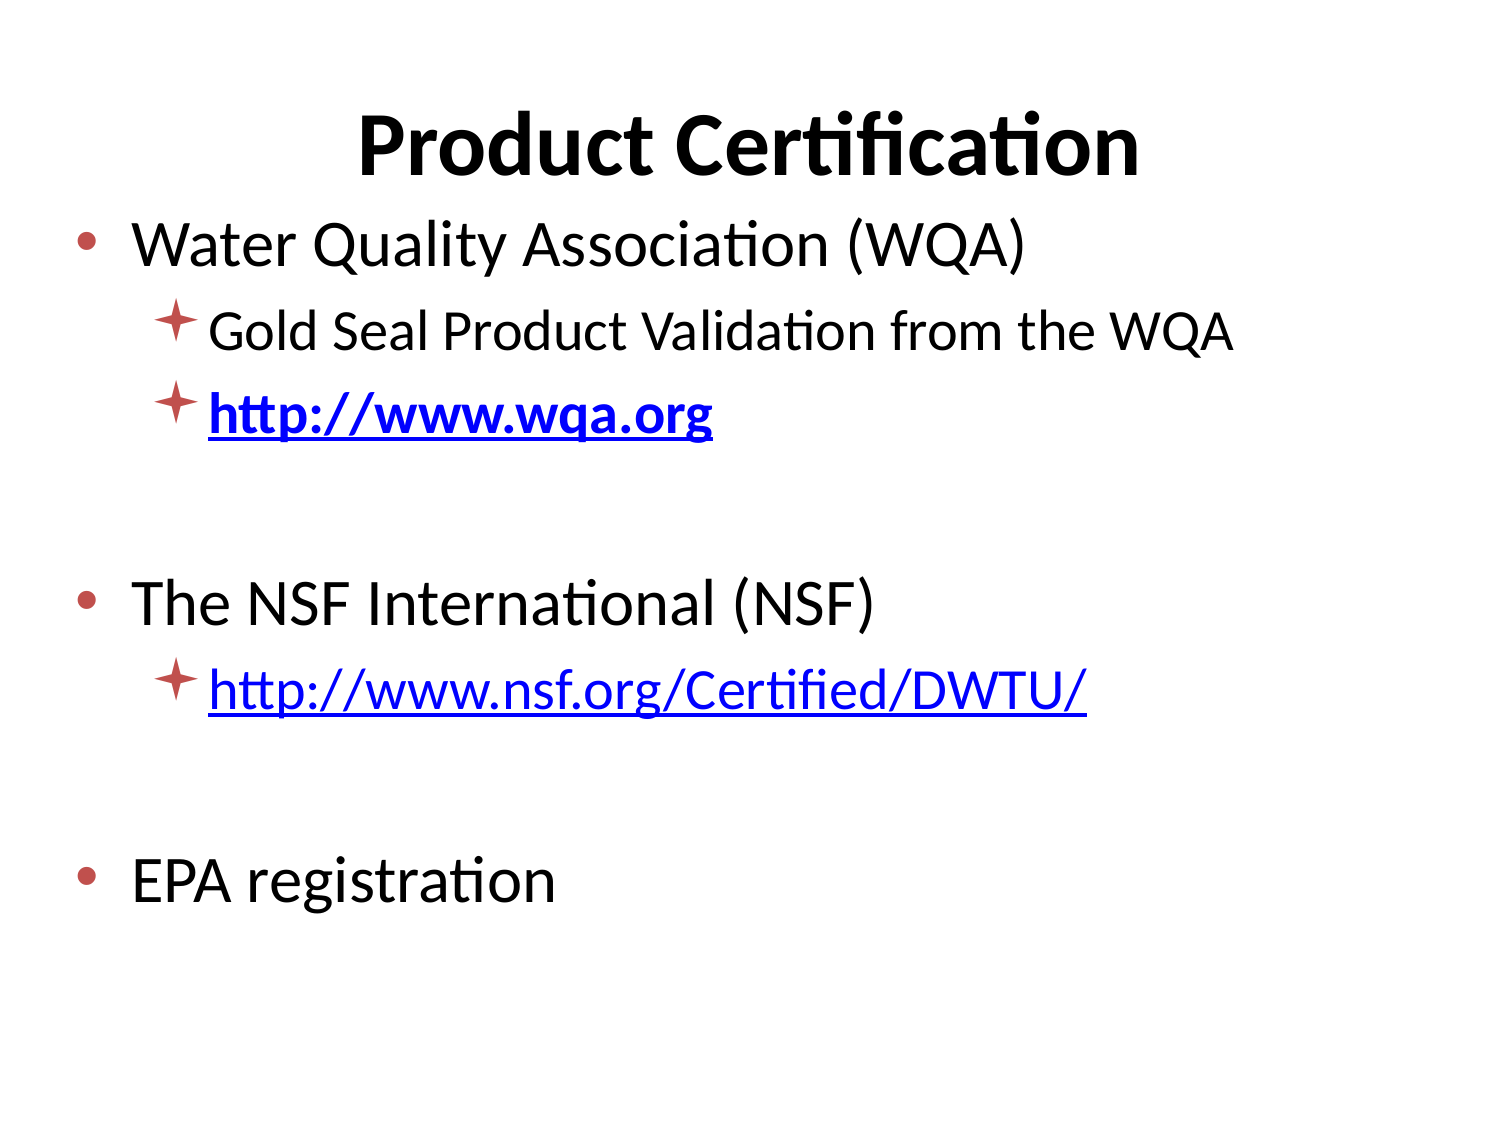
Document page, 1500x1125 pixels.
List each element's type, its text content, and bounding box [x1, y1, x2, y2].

list Water Quality Association (WQA) Gold Seal Product Validation from the WQA http://www.wqa.org The NSF International (NSF) http://www.nsf.org/Certified/DWTU/ EPA registration [75, 200, 1425, 1063]
title Product Certification [75, 45, 1425, 200]
